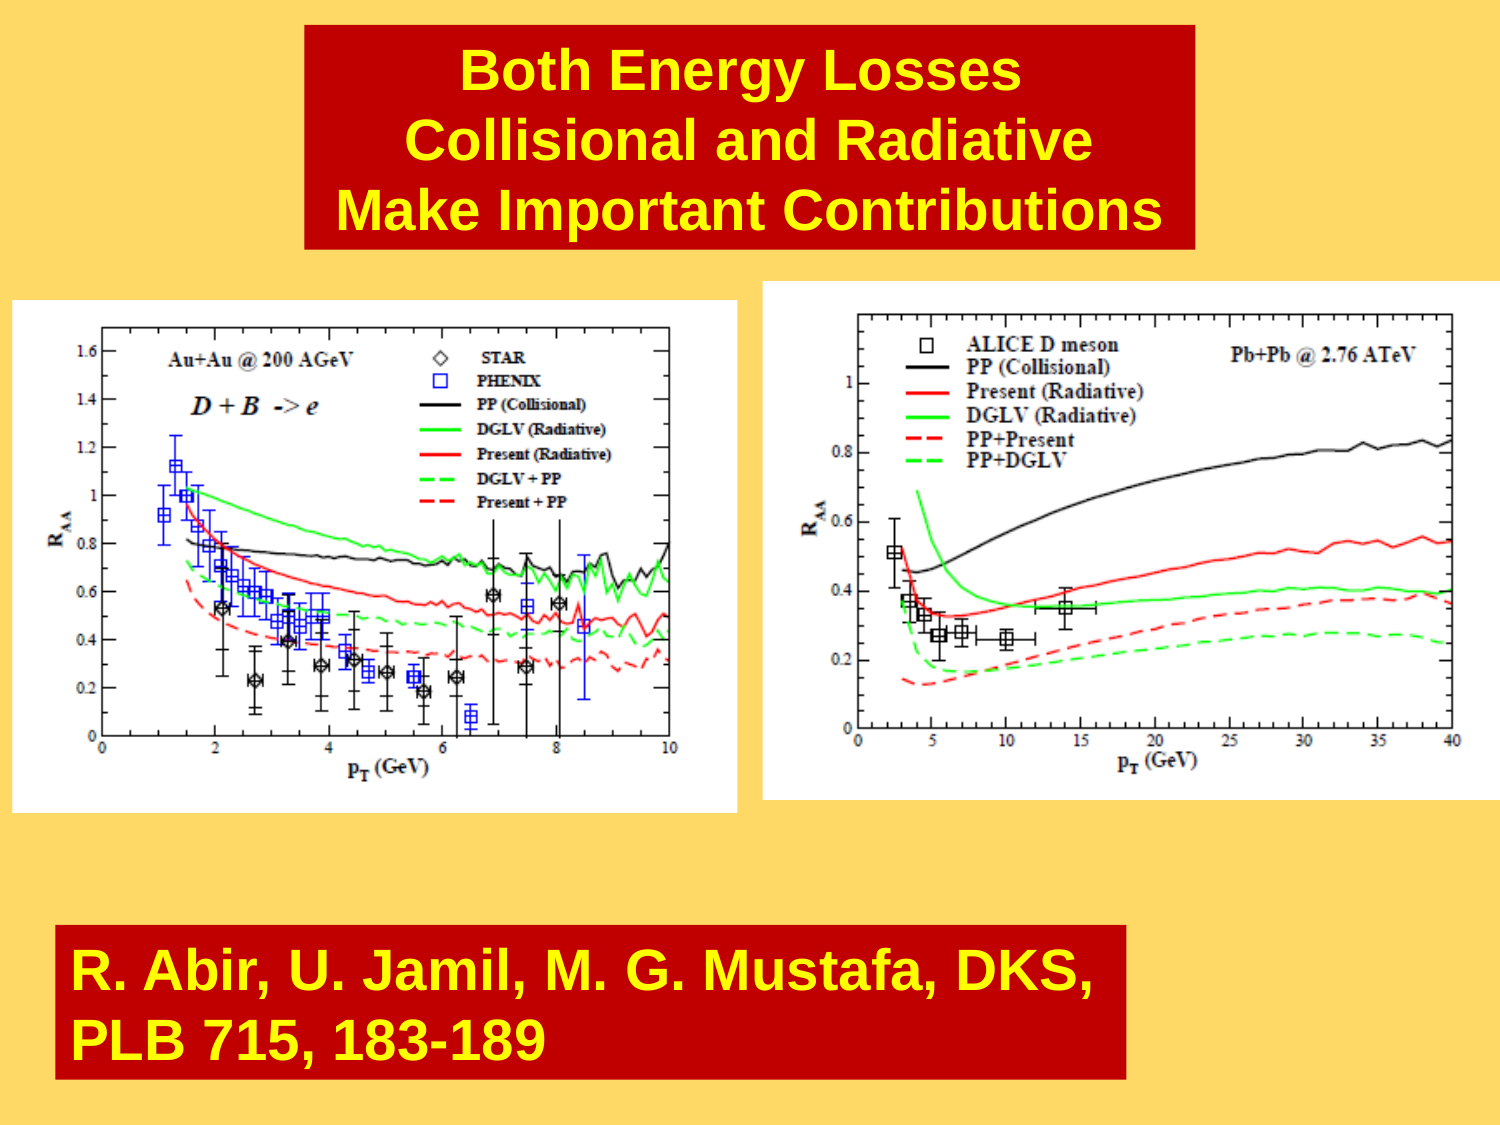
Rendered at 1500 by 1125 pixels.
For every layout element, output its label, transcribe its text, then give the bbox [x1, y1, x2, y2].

picture [12, 299, 738, 813]
text_box Both Energy Losses Collisional and Radiative Make Important Contributions [304, 24, 1196, 250]
text_box R. Abir, U. Jamil, M. G. Mustafa, DKS, PLB 715, 183-189 [55, 924, 1127, 1080]
picture [762, 281, 1500, 801]
